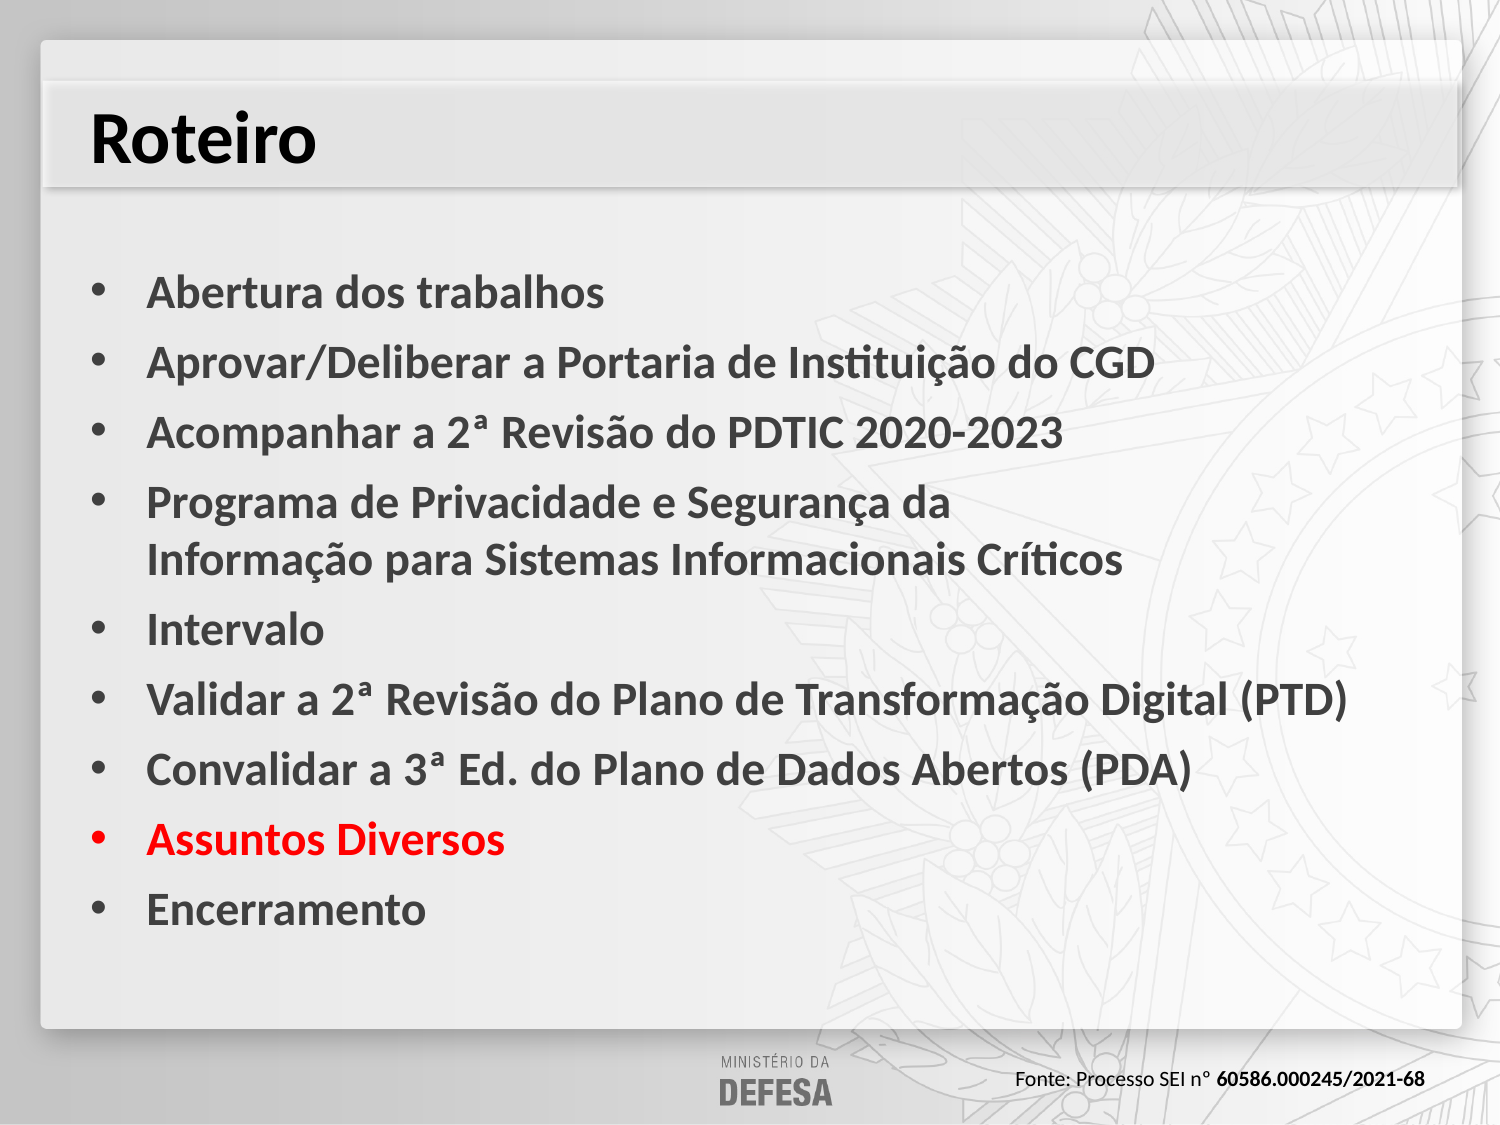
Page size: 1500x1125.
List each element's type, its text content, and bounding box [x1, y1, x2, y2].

list Abertura dos trabalhos Aprovar/Deliberar a Portaria de Instituição do CGD Acompanhar a 2ª Revisão do PDTIC 2020-2023 Programa de Privacidade e Segurança da Informação para Sistemas Informacionais Críticos Intervalo Validar a 2ª Revisão do Plano de Transformação Digital (PTD) Convalidar a 3ª Ed. do Plano de Dados Abertos (PDA) Assuntos Diversos Encerramento [75, 252, 1458, 1001]
picture [0, 0, 1500, 1125]
title Roteiro [75, 82, 1425, 186]
text_box [42, 80, 1458, 188]
text_box Fonte: Processo SEI nº 60586.000245/2021-68 [925, 1057, 1458, 1099]
